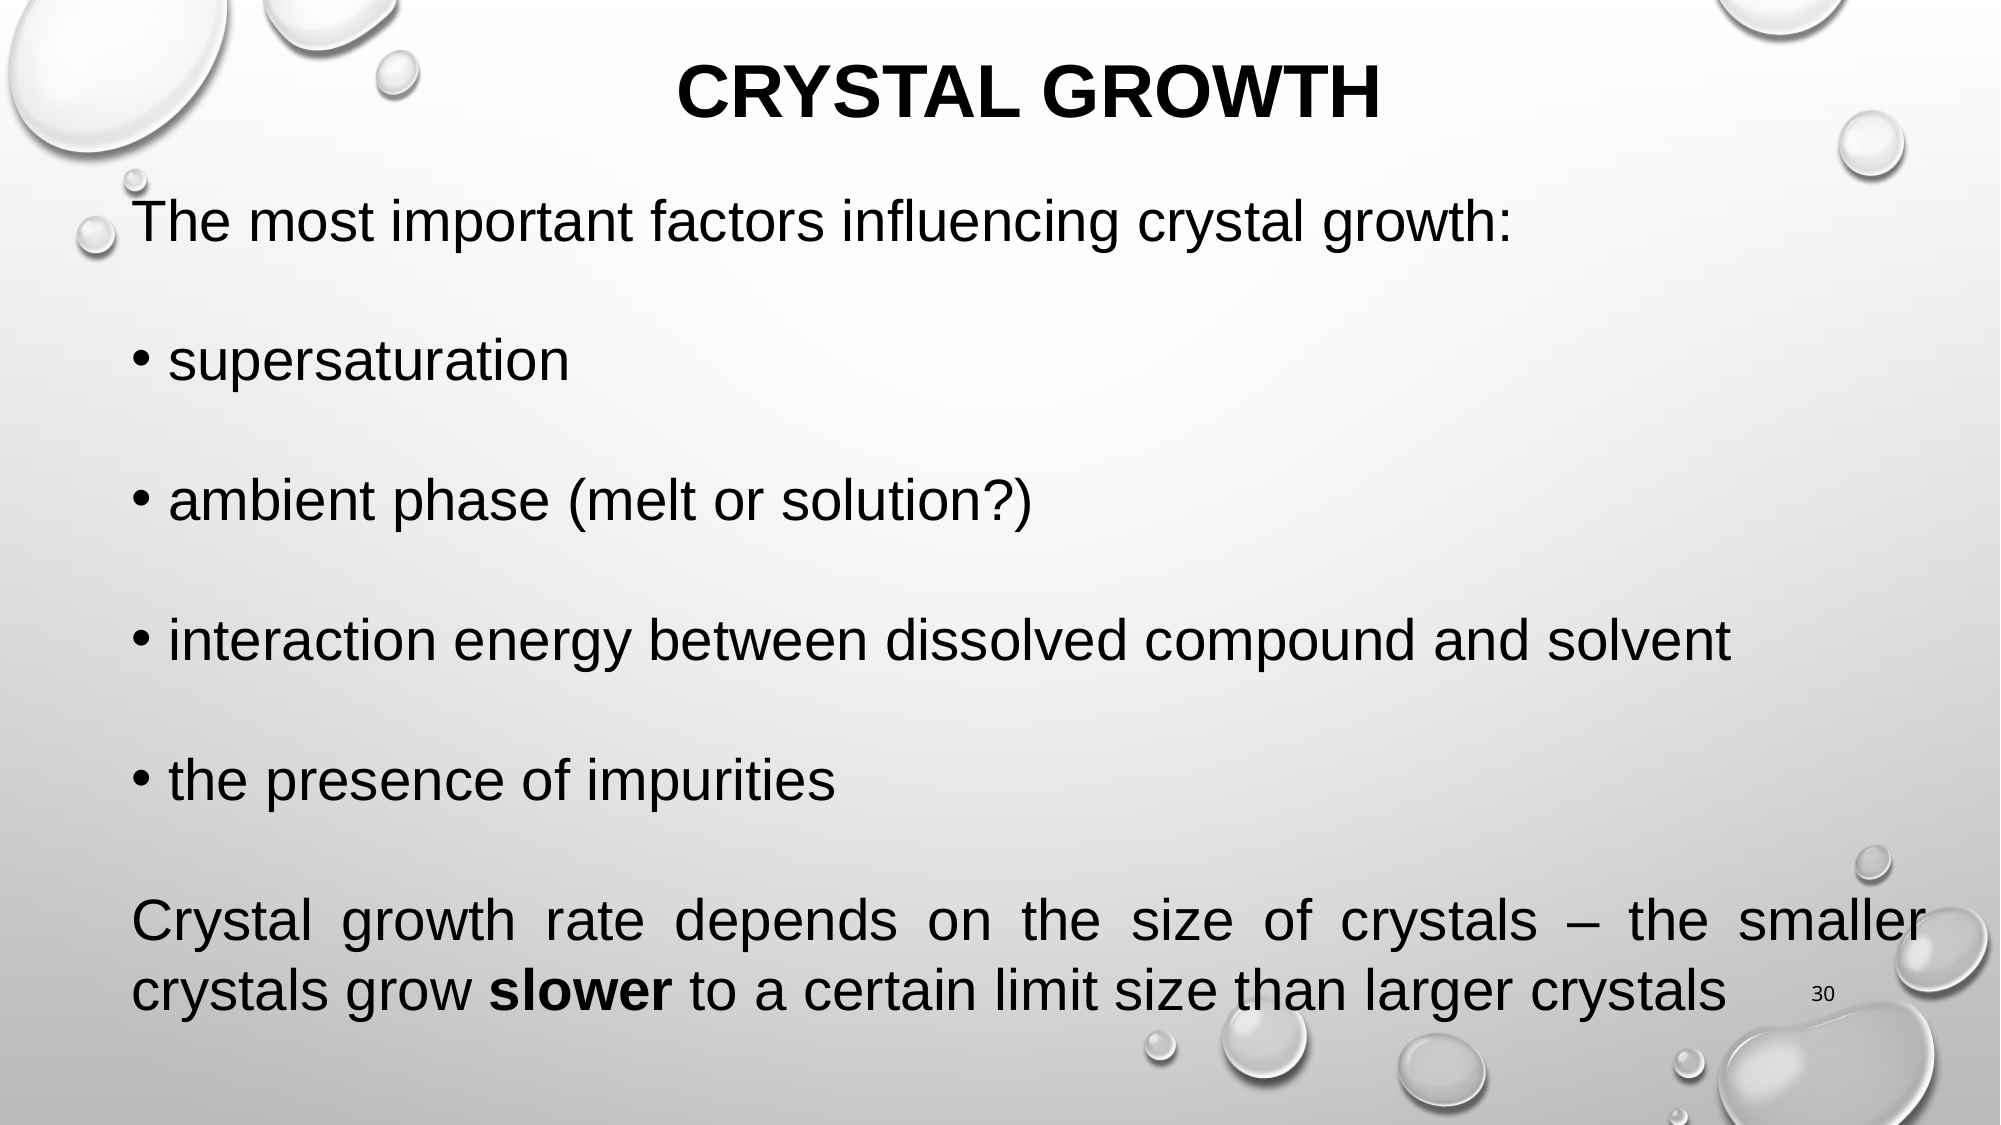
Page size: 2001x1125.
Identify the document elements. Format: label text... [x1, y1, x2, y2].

slide_number 30 [1724, 965, 1851, 1025]
text_box The most important factors influencing crystal growth: supersaturation ambient phase (melt or solution?) interaction energy between dissolved compound and solvent the presence of impurities Crystal growth rate depends on the size of crystals – the smaller crystals grow slower to a certain limit size than larger crystals [116, 175, 1944, 1030]
picture [0, 0, 2000, 1125]
text_box CRYSTAL GROWTH [271, 34, 1789, 140]
